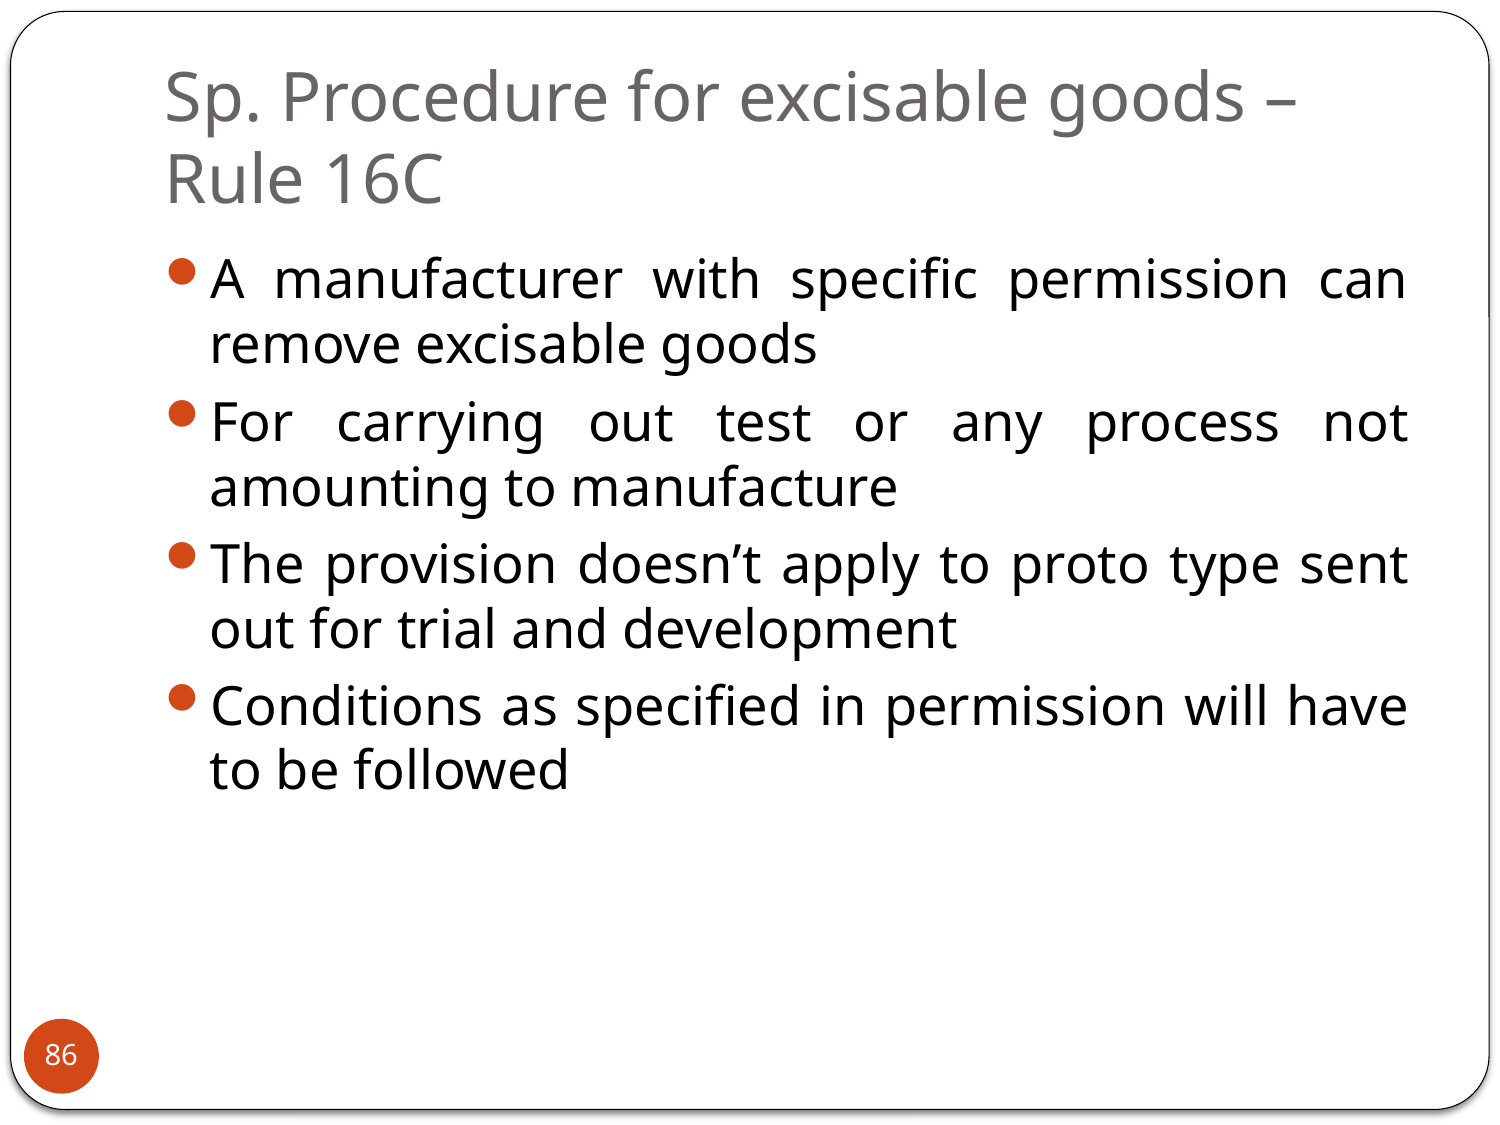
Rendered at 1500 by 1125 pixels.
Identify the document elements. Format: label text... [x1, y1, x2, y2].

title Sp. Procedure for excisable goods – Rule 16C [150, 45, 1425, 233]
list A manufacturer with specific permission can remove excisable goods For carrying out test or any process not amounting to manufacture The provision doesn’t apply to proto type sent out for trial and development Conditions as specified in permission will have to be followed [150, 237, 1425, 988]
slide_number 86 [23, 1018, 99, 1094]
